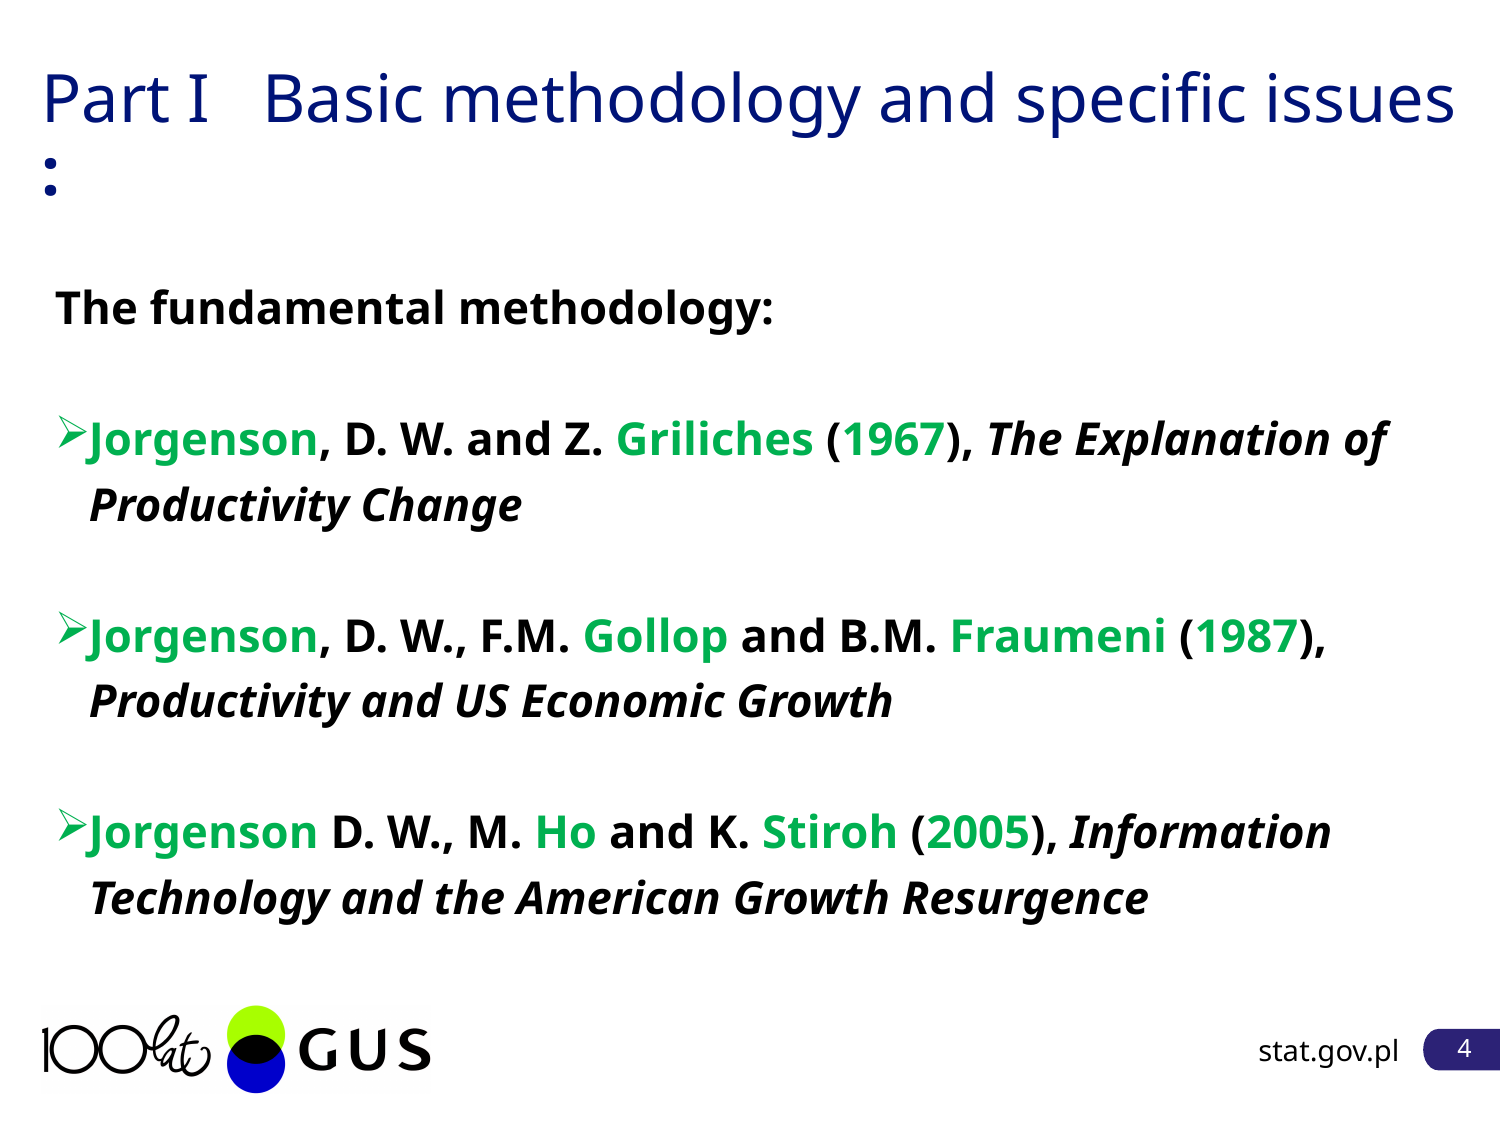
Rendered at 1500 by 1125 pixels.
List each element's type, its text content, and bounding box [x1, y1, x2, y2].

title Part I Basic methodology and specific issues : [41, 31, 1459, 244]
list The fundamental methodology: Jorgenson, D. W. and Z. Griliches (1967), The Explanation of Productivity Change Jorgenson, D. W., F.M. Gollop and B.M. Fraumeni (1987), Productivity and US Economic Growth Jorgenson D. W., M. Ho and K. Stiroh (2005), Information Technology and the American Growth Resurgence [54, 137, 1446, 1000]
picture [41, 1005, 431, 1094]
